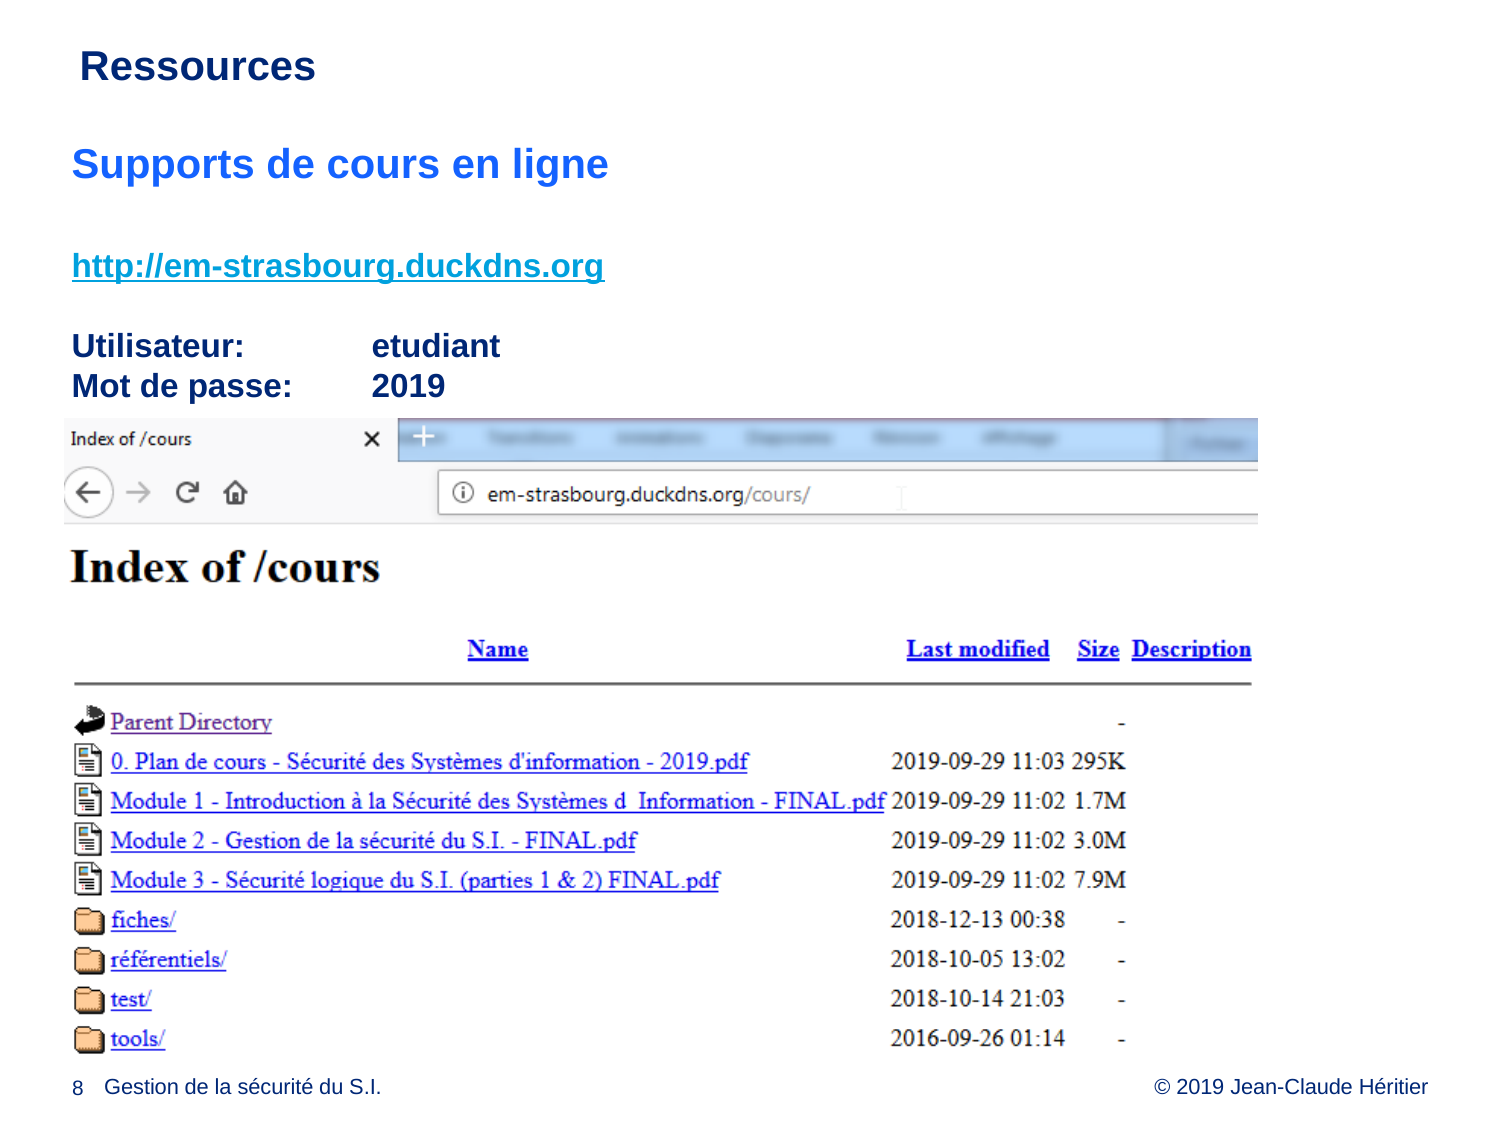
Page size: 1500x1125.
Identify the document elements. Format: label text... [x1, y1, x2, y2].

text_box Ressources [64, 31, 476, 97]
picture [64, 418, 1259, 1063]
list Supports de cours en ligne http://em-strasbourg.duckdns.org Utilisateur: etudiant Mot de passe: 2019 [66, 136, 1448, 1052]
